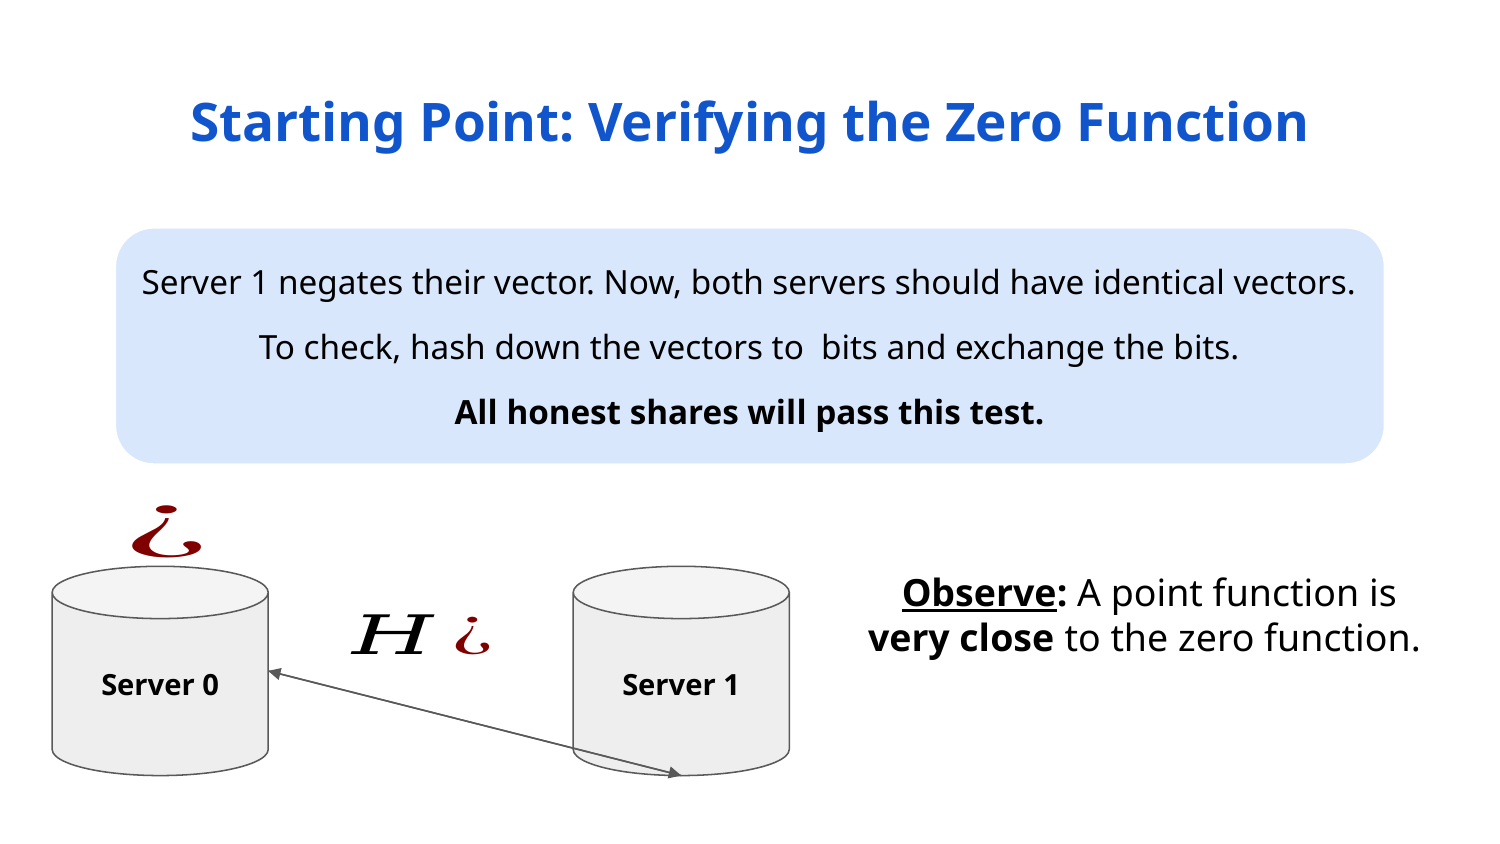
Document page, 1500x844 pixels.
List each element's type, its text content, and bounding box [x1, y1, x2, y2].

text_box Server 0 [52, 566, 269, 776]
text_box Server 1 [573, 566, 790, 776]
text_box Observe: A point function is very close to the zero function. [851, 561, 1448, 712]
title Starting Point: Verifying the Zero Function [51, 72, 1449, 167]
